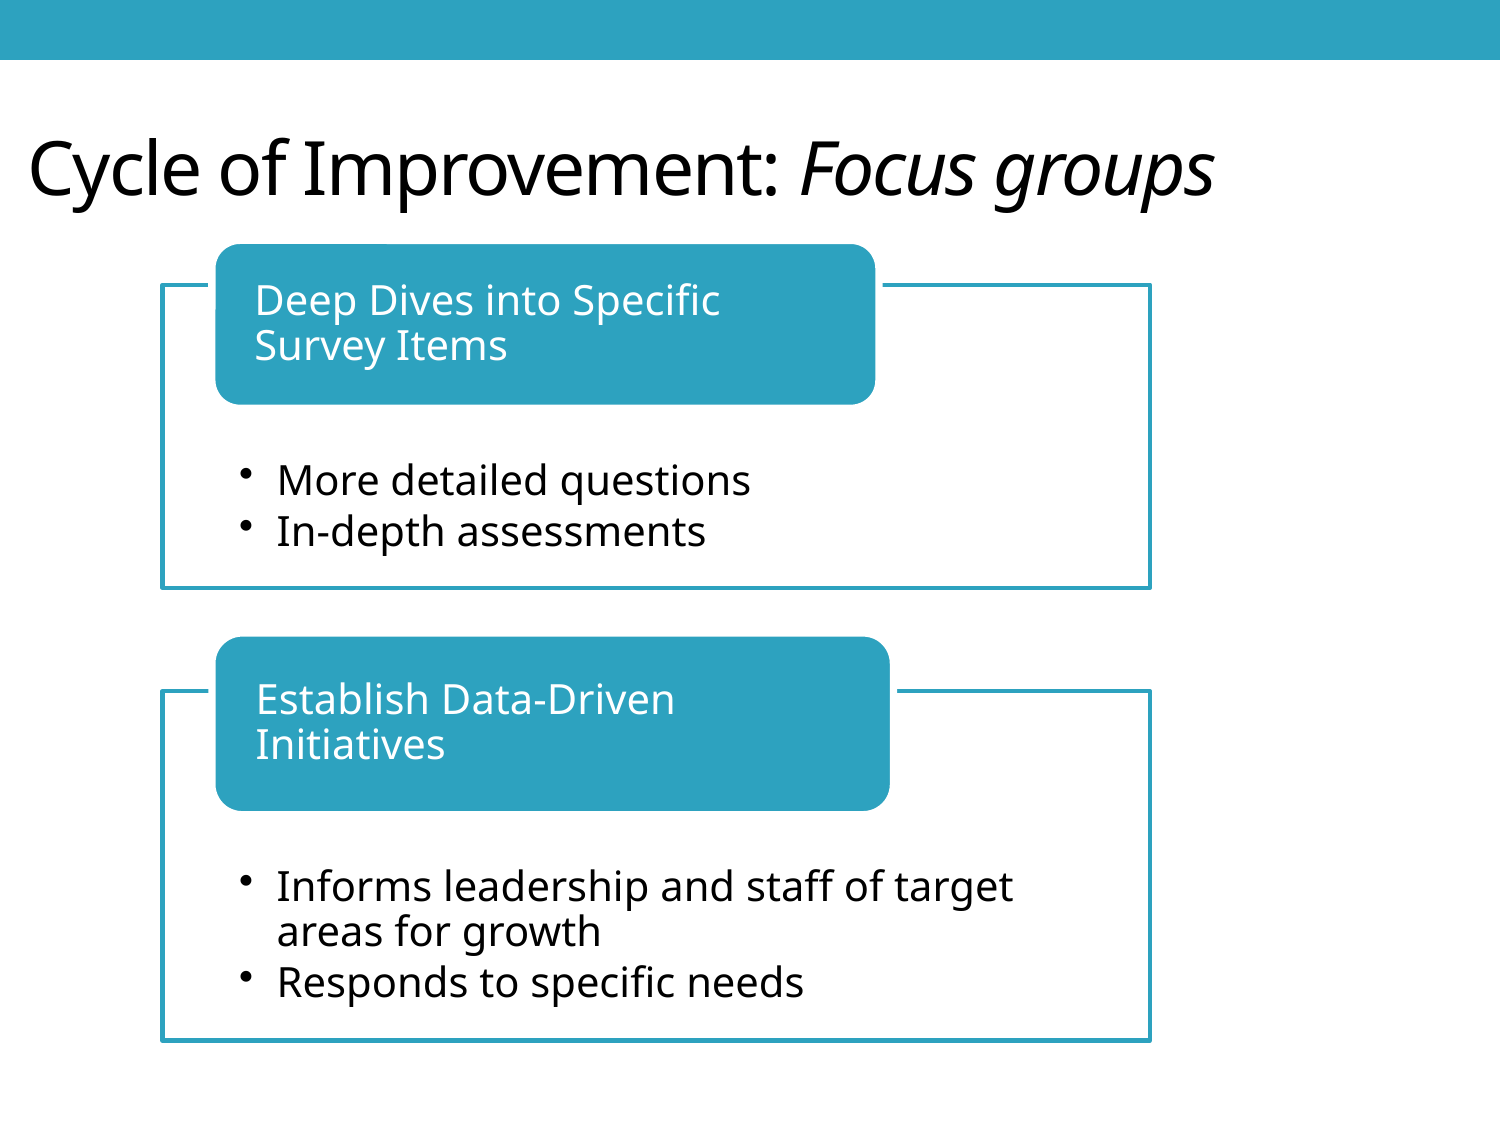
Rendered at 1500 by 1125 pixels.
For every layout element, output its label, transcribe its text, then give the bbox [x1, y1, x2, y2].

title Cycle of Improvement: Focus groups [12, 65, 1500, 266]
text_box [162, 237, 1151, 1044]
